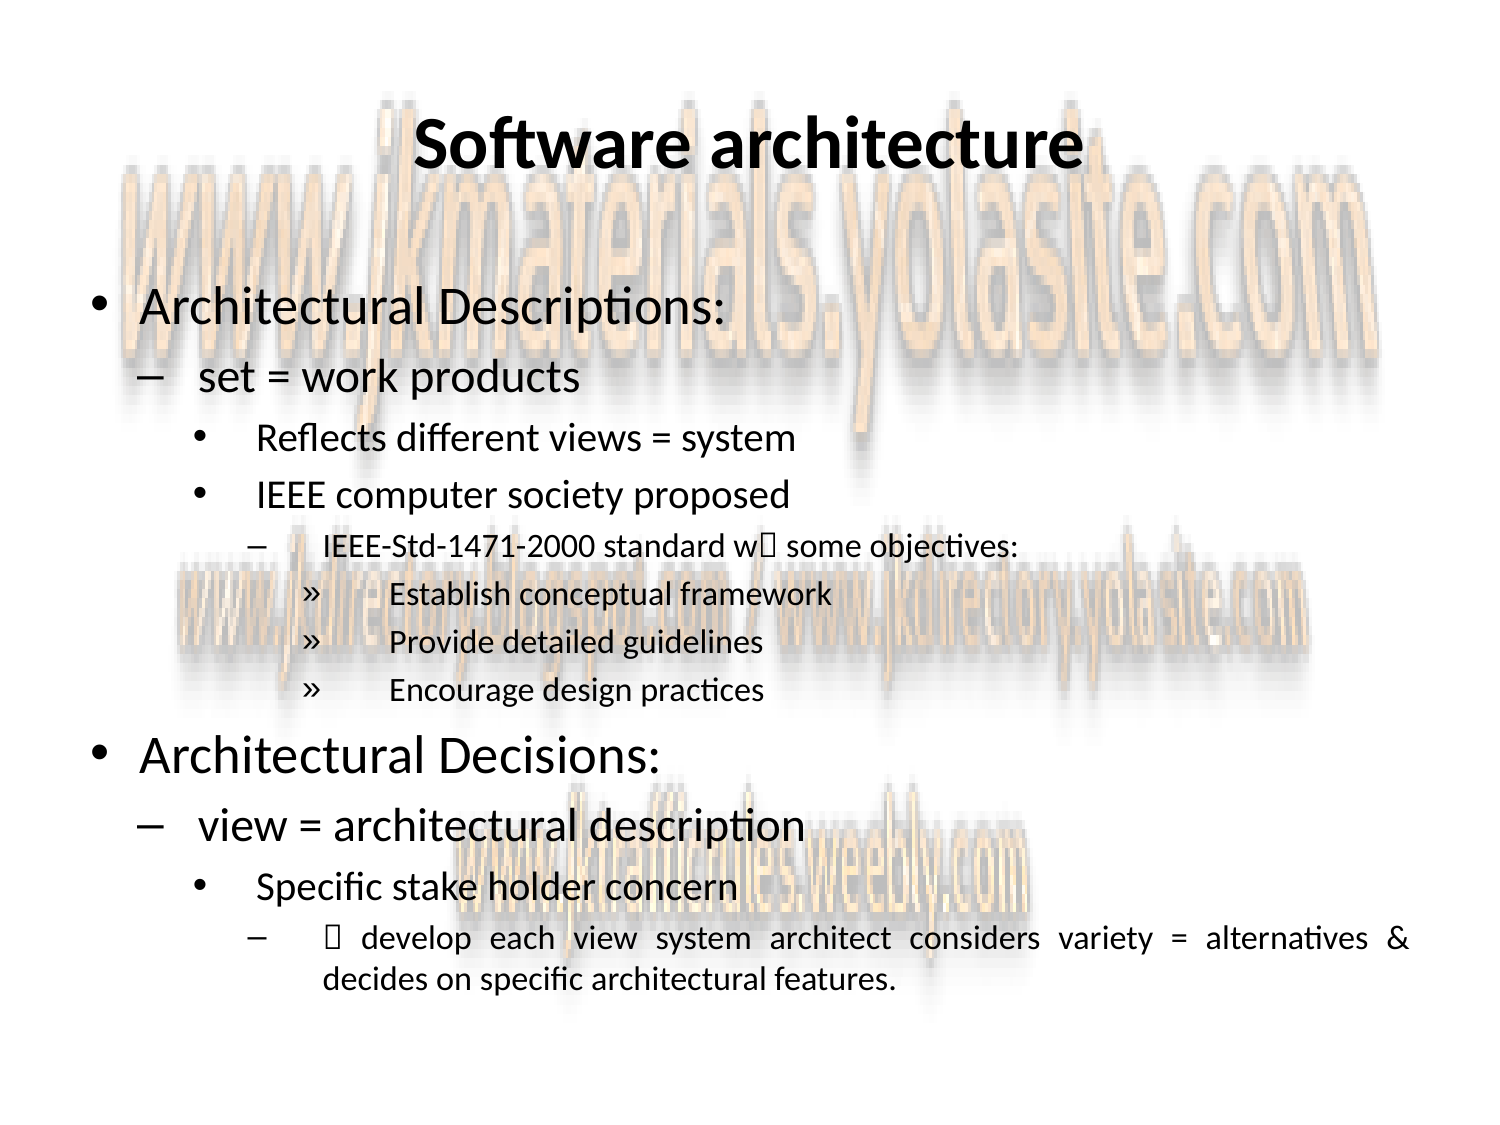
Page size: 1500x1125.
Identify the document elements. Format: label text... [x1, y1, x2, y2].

title Software architecture [75, 45, 1425, 233]
list Architectural Descriptions: set = work products Reflects different views = system IEEE computer society proposed IEEE-Std-1471-2000 standard w some objectives: Establish conceptual framework Provide detailed guidelines Encourage design practices Architectural Decisions: view = architectural description Specific stake holder concern  develop each view system architect considers variety = alternatives & decides on specific architectural features. [75, 262, 1425, 1005]
